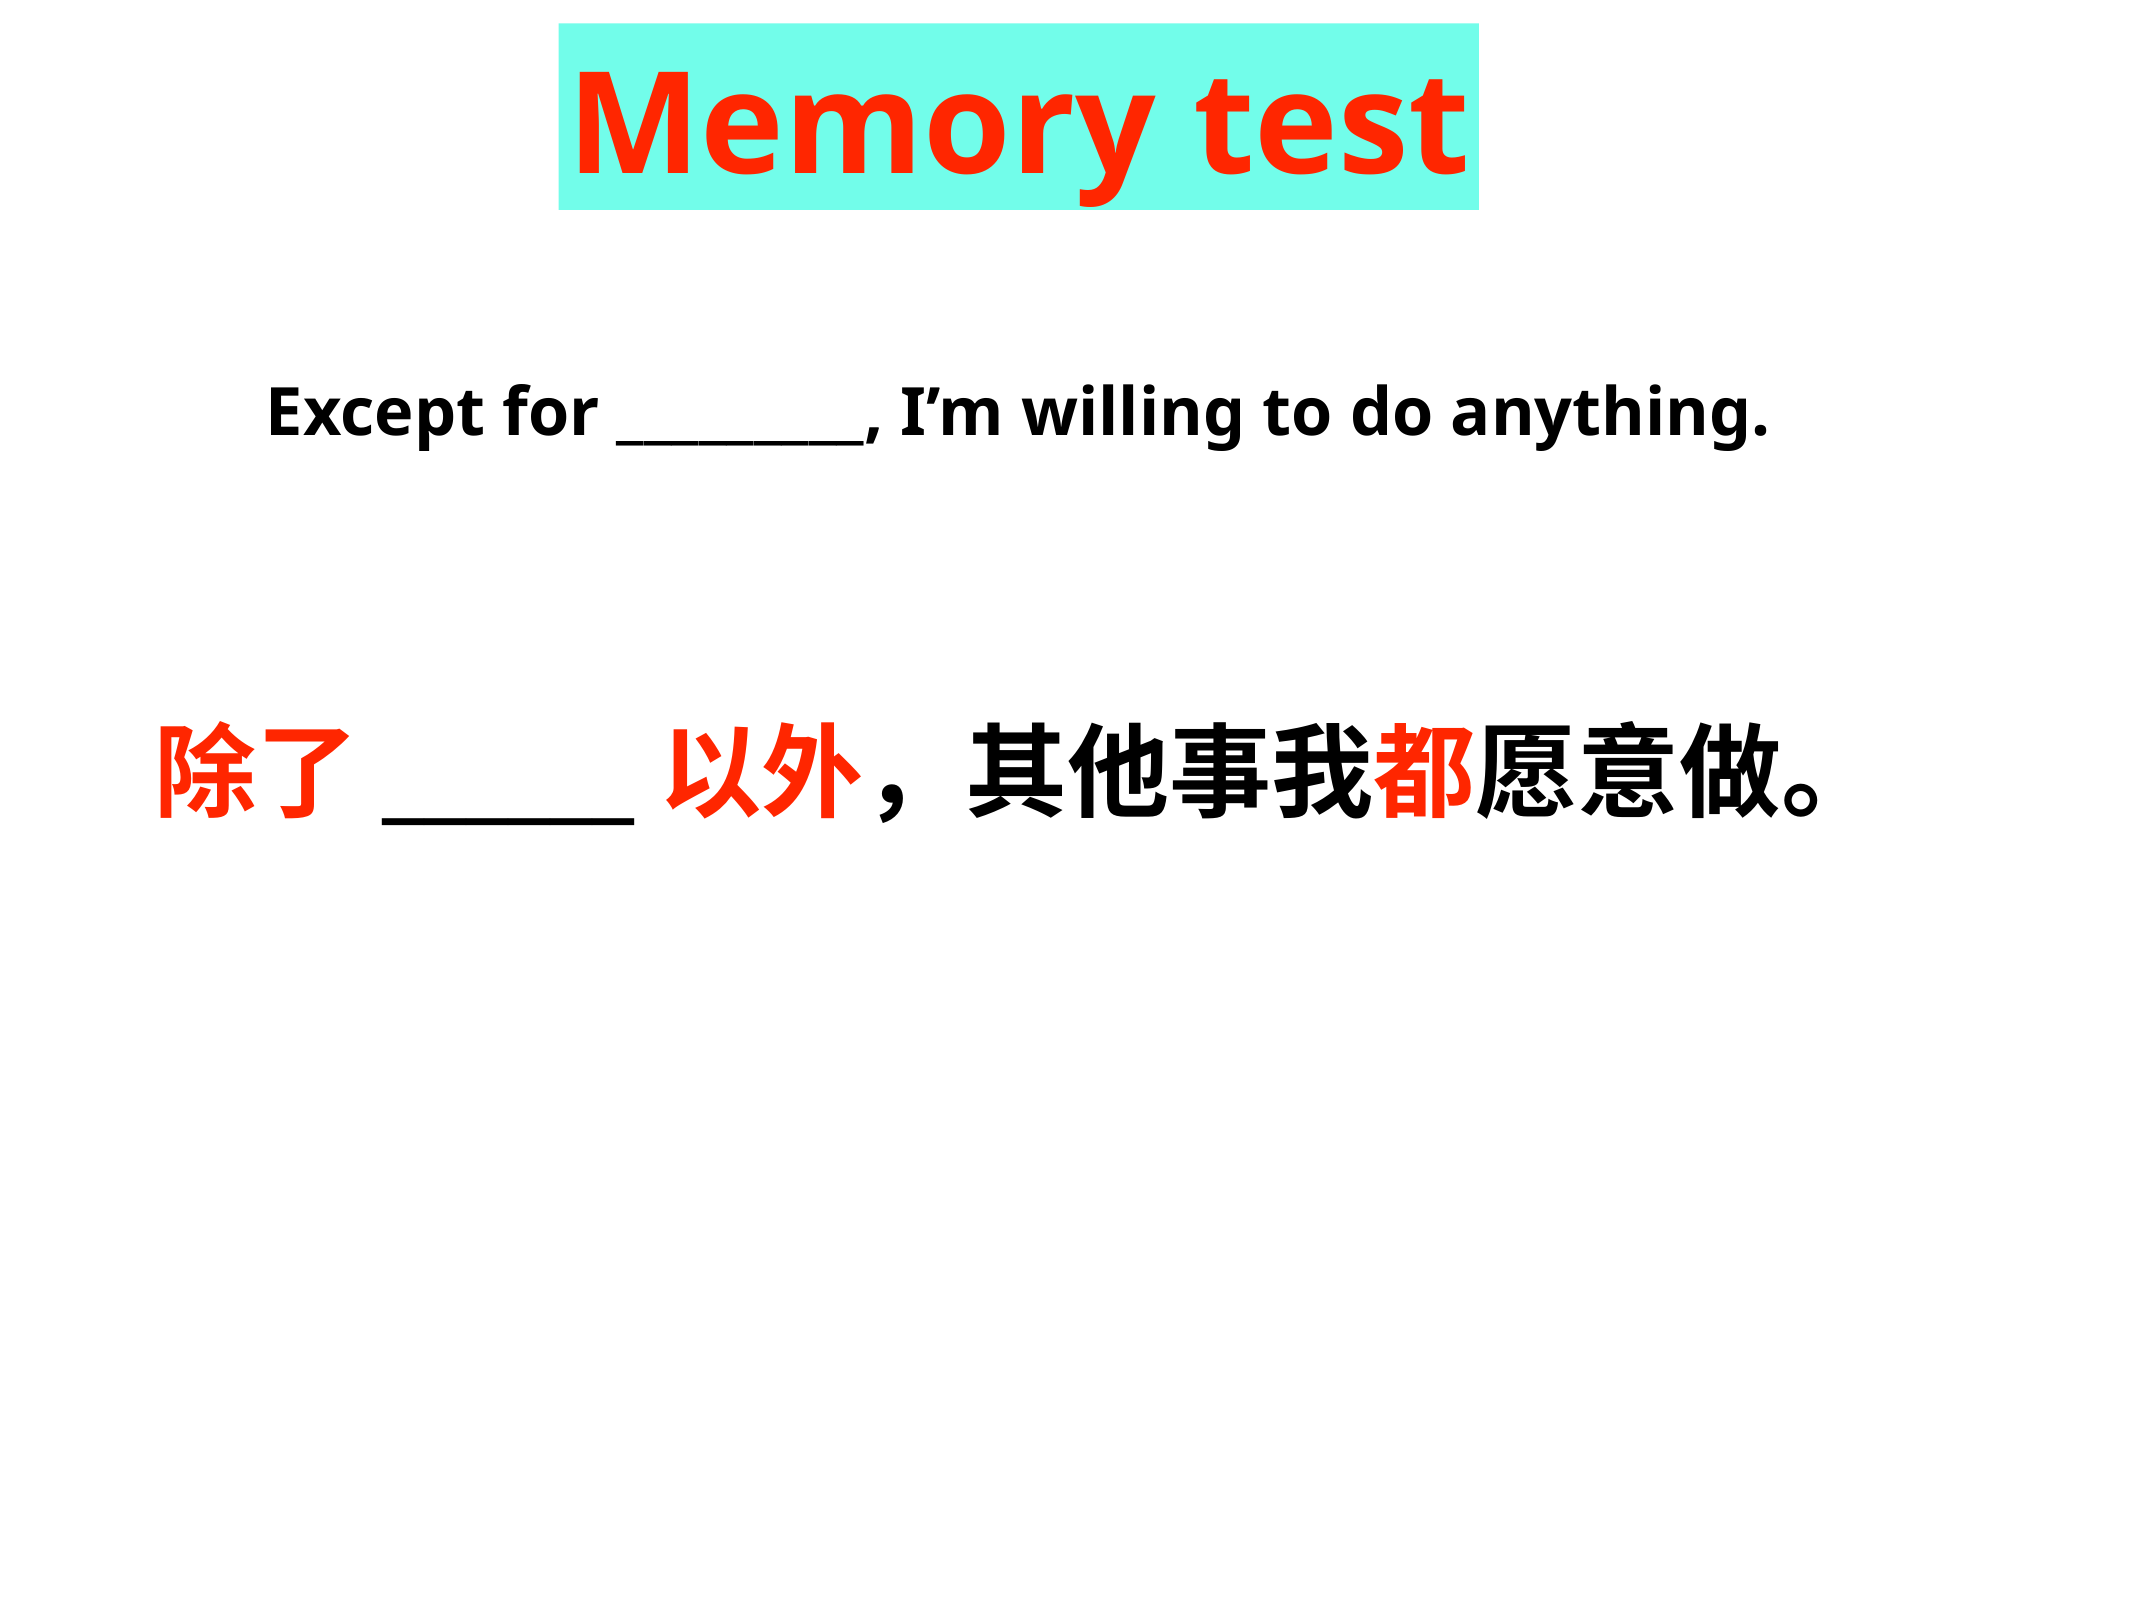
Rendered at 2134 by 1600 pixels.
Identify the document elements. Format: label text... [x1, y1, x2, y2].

text_box Except for _________, I’m willing to do anything. [257, 360, 1781, 457]
text_box 除了______以外，其他事我都愿意做。 [145, 699, 1892, 839]
text_box Memory test [558, 23, 1479, 210]
